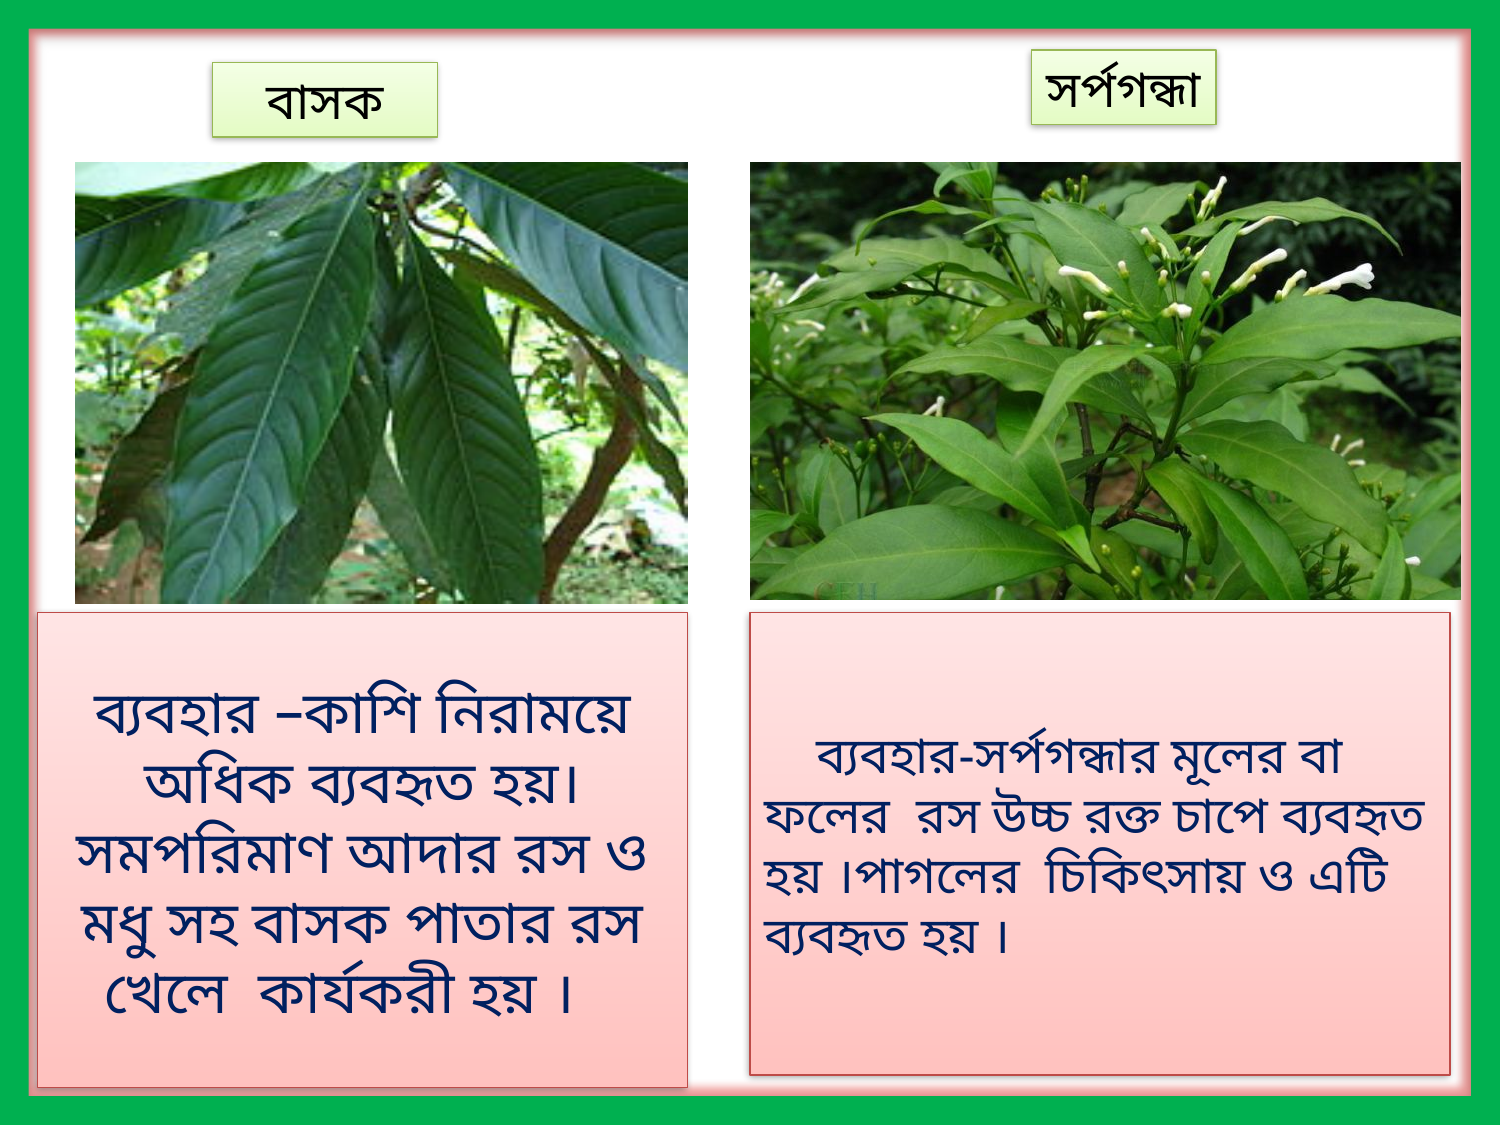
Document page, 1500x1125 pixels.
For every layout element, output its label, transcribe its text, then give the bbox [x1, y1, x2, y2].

picture [74, 162, 688, 604]
text_box সর্পগন্ধা [1031, 49, 1217, 125]
text_box ব্যবহার –কাশি নিরাময়ে অধিক ব্যবহৃত হয়। সমপরিমাণ আদার রস ও মধু সহ বাসক পাতার রস খেলে কার্যকরী হয় । [37, 612, 688, 1088]
picture [749, 162, 1462, 601]
text_box [0, 0, 1500, 1125]
text_box বাসক [212, 62, 438, 138]
text_box ব্যবহার-সর্পগন্ধার মূলের বা ফলের রস উচ্চ রক্ত চাপে ব্যবহৃত হয় ।পাগলের চিকিৎসায় ও এটি ব্যবহৃত হয় । [749, 612, 1451, 1076]
